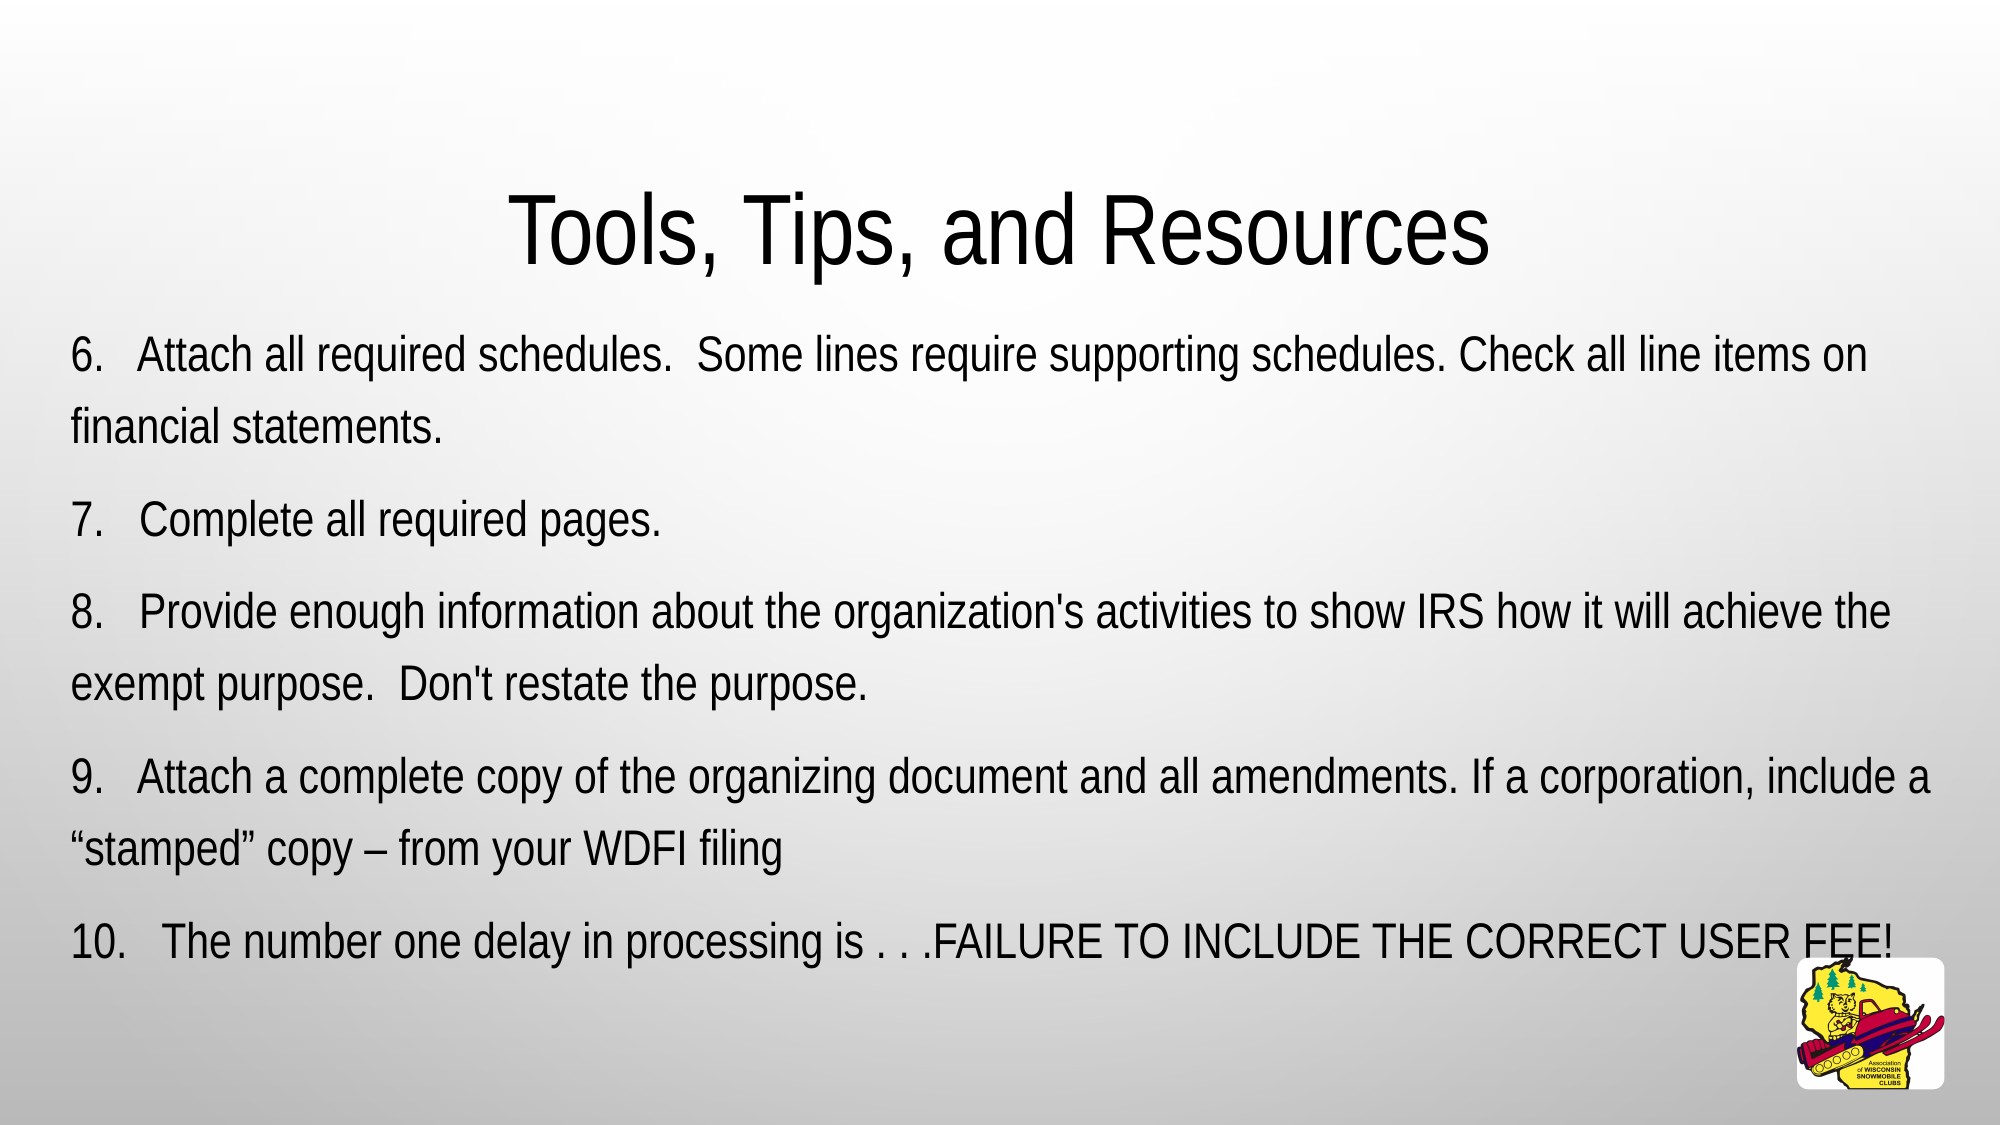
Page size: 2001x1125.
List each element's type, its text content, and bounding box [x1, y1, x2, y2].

picture [0, 0, 2000, 1125]
title Tools, Tips, and Resources [149, 101, 1851, 301]
list 6. Attach all required schedules. Some lines require supporting schedules. Check all line items on financial statements. 7. Complete all required pages. 8. Provide enough information about the organization's activities to show IRS how it will achieve the exempt purpose. Don't restate the purpose. 9. Attach a complete copy of the organizing document and all amendments. If a corporation, include a “stamped” copy – from your WDFI filing 10. The number one delay in processing is . . .FAILURE TO INCLUDE THE CORRECT USER FEE! [55, 301, 1949, 1062]
